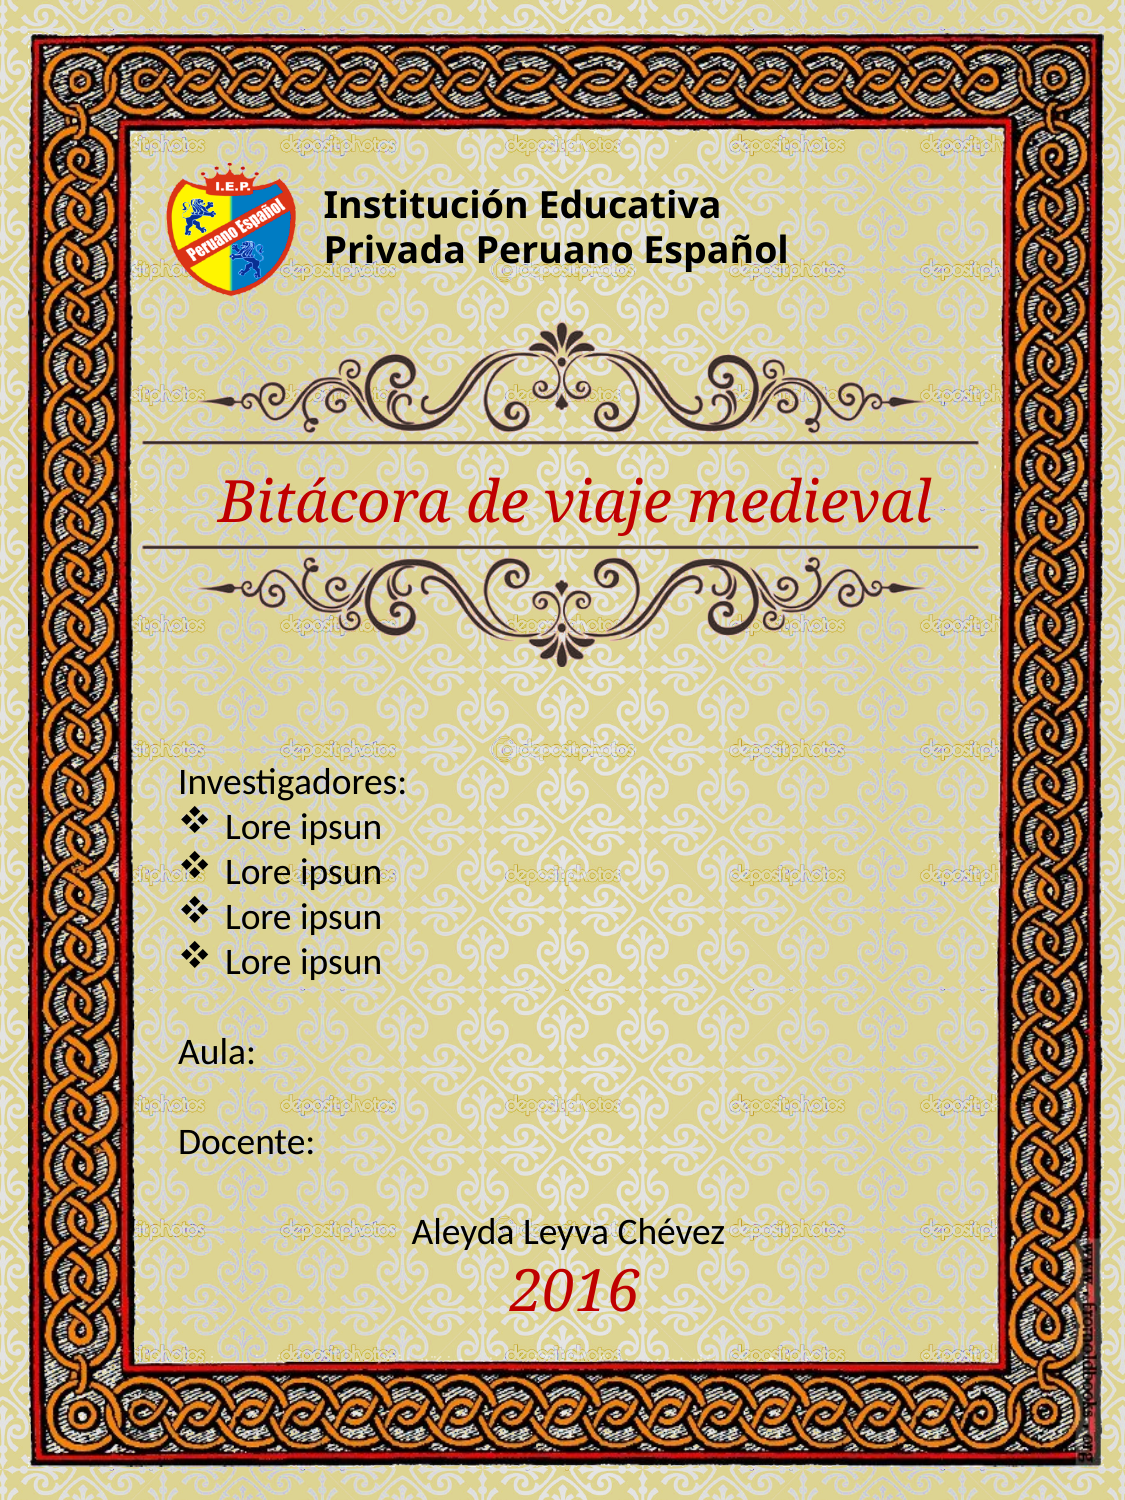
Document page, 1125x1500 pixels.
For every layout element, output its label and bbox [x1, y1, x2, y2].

text_box [0, 0, 1125, 1500]
picture [28, 33, 1104, 1467]
